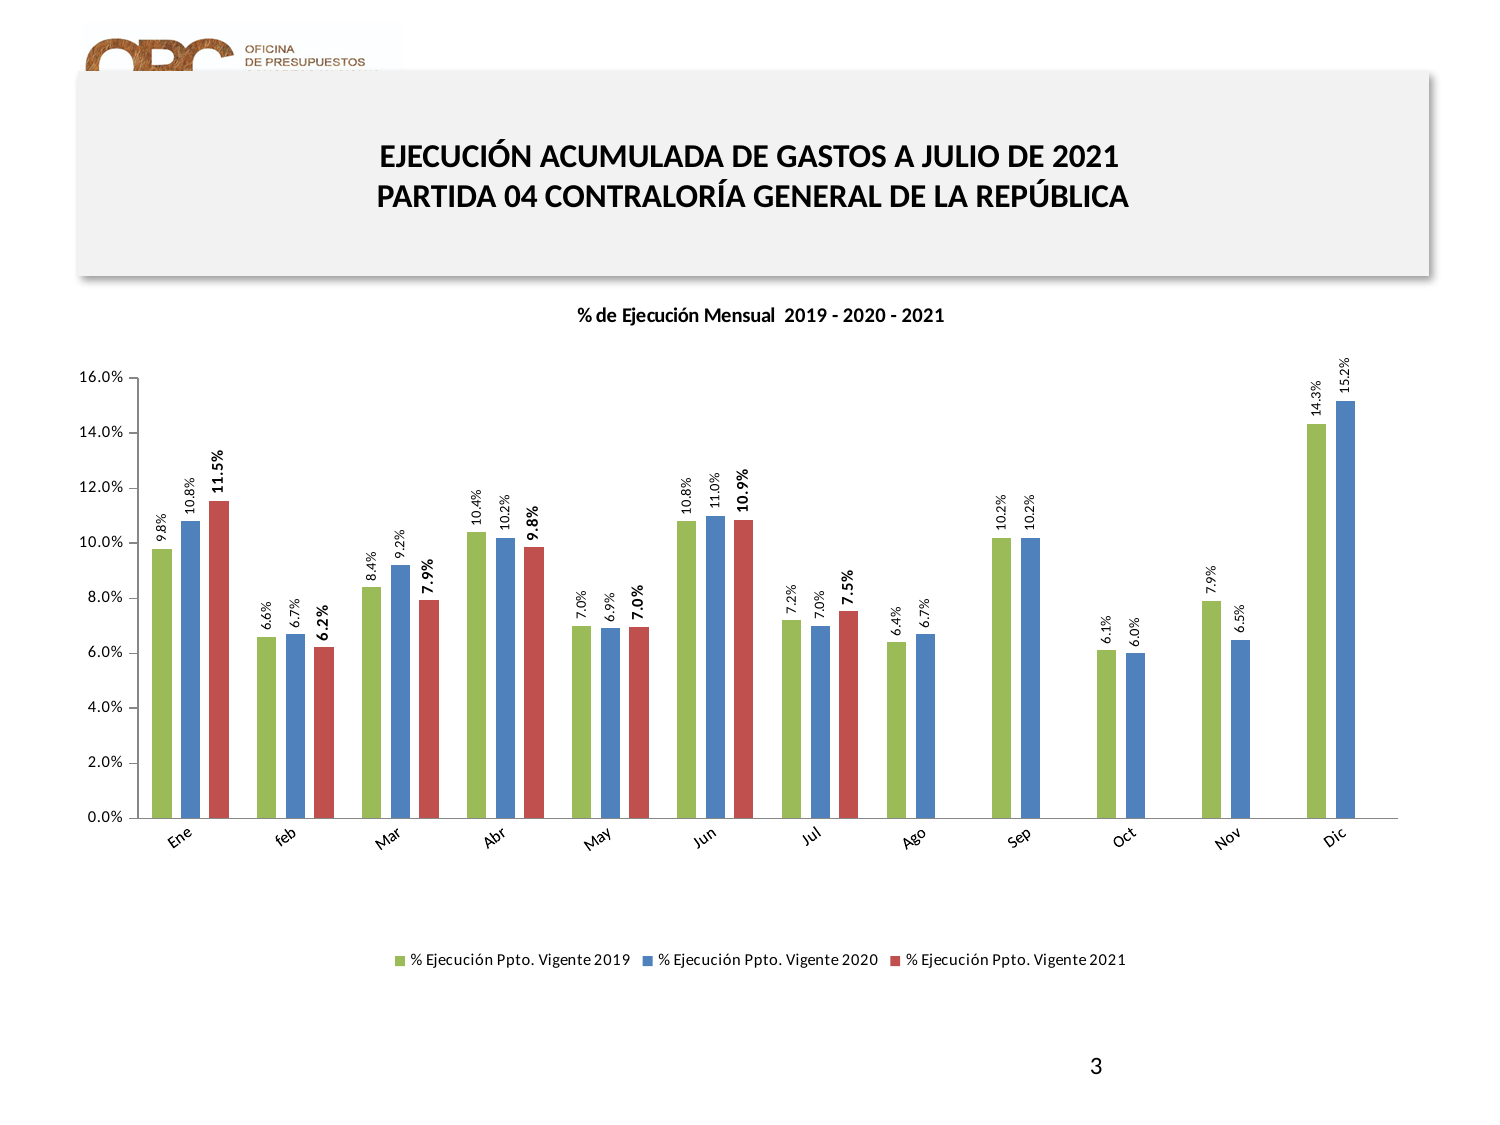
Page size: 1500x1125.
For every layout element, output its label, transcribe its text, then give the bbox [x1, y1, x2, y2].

slide_number 3 [1074, 1042, 1425, 1103]
chart [78, 278, 1429, 977]
picture [82, 22, 403, 71]
title EJECUCIÓN ACUMULADA DE GASTOS A JULIO DE 2021 PARTIDA 04 CONTRALORÍA GENERAL DE LA REPÚBLICA [78, 71, 1429, 276]
